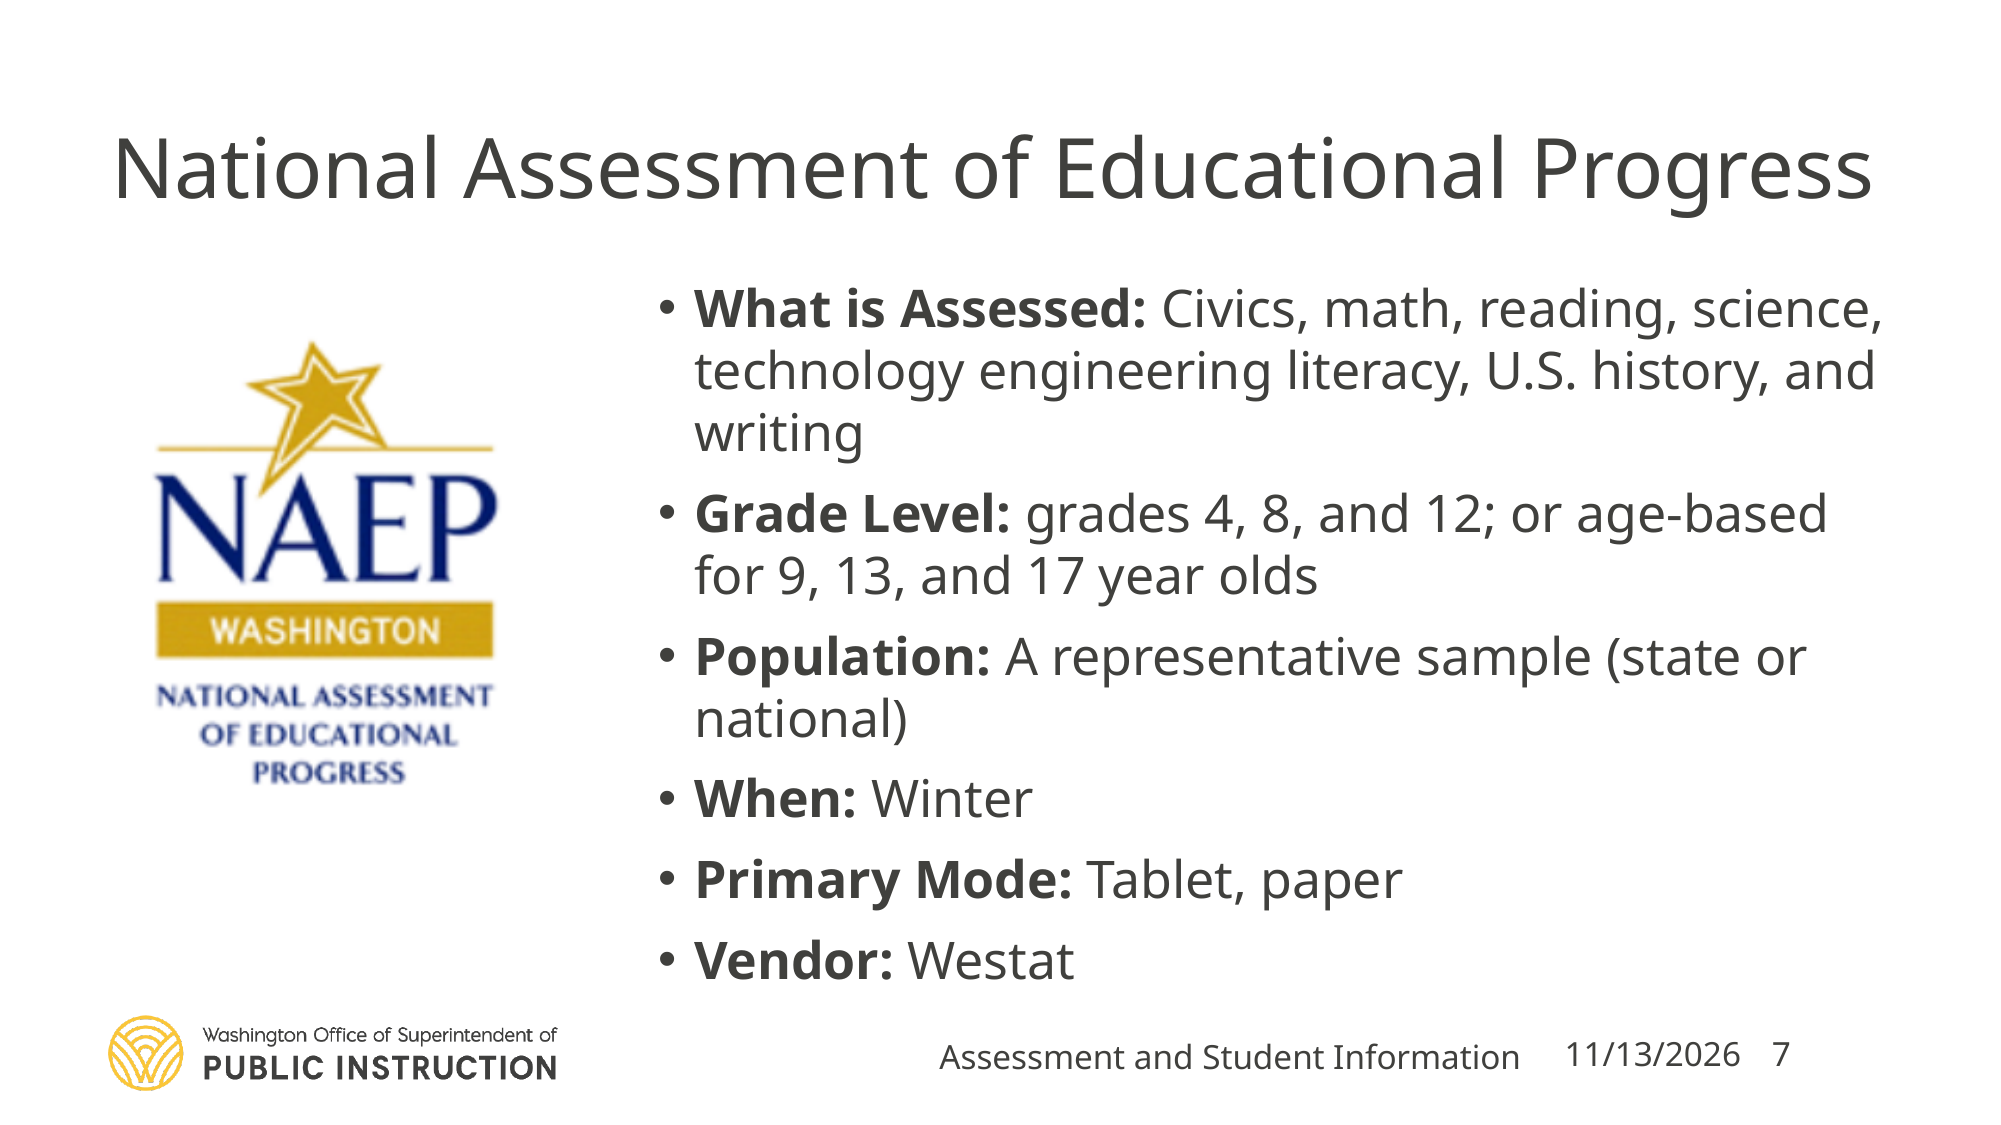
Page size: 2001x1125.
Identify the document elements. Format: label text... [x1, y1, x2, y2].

footer Assessment and Student Information [582, 1025, 1537, 1086]
picture [108, 1015, 558, 1091]
title National Assessment of Educational Progress [96, 38, 1904, 305]
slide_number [1527, 1025, 1779, 1087]
picture [145, 317, 514, 808]
slide_number 7 [1779, 1025, 1863, 1086]
list What is Assessed: Civics, math, reading, science, technology engineering literacy, U.S. history, and writing Grade Level: grades 4, 8, and 12; or age-based for 9, 13, and 17 year olds Population: A representative sample (state or national) When: Winter Primary Mode: Tablet, paper Vendor: Westat [643, 268, 1904, 1002]
